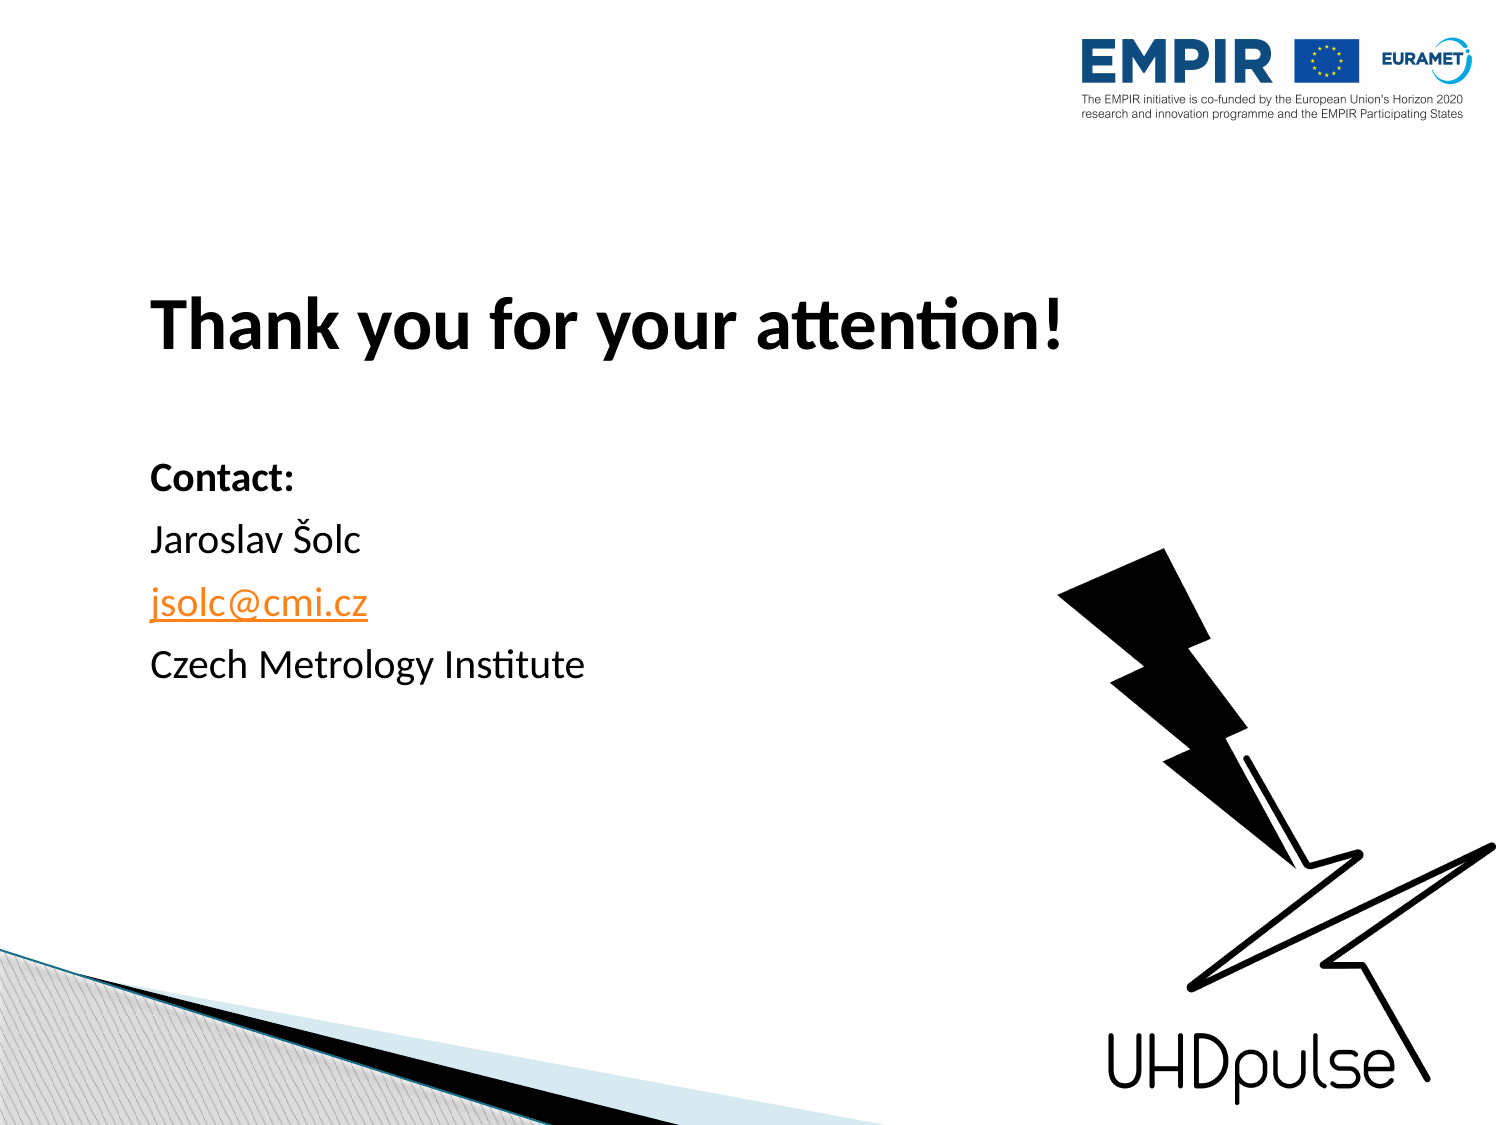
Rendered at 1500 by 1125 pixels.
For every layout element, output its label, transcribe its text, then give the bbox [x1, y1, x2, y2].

picture [1069, 23, 1484, 132]
text_box Thank you for your attention! Contact: Jaroslav Šolc jsolc@cmi.cz Czech Metrology Institute [135, 267, 1412, 695]
picture [1057, 547, 1496, 1105]
